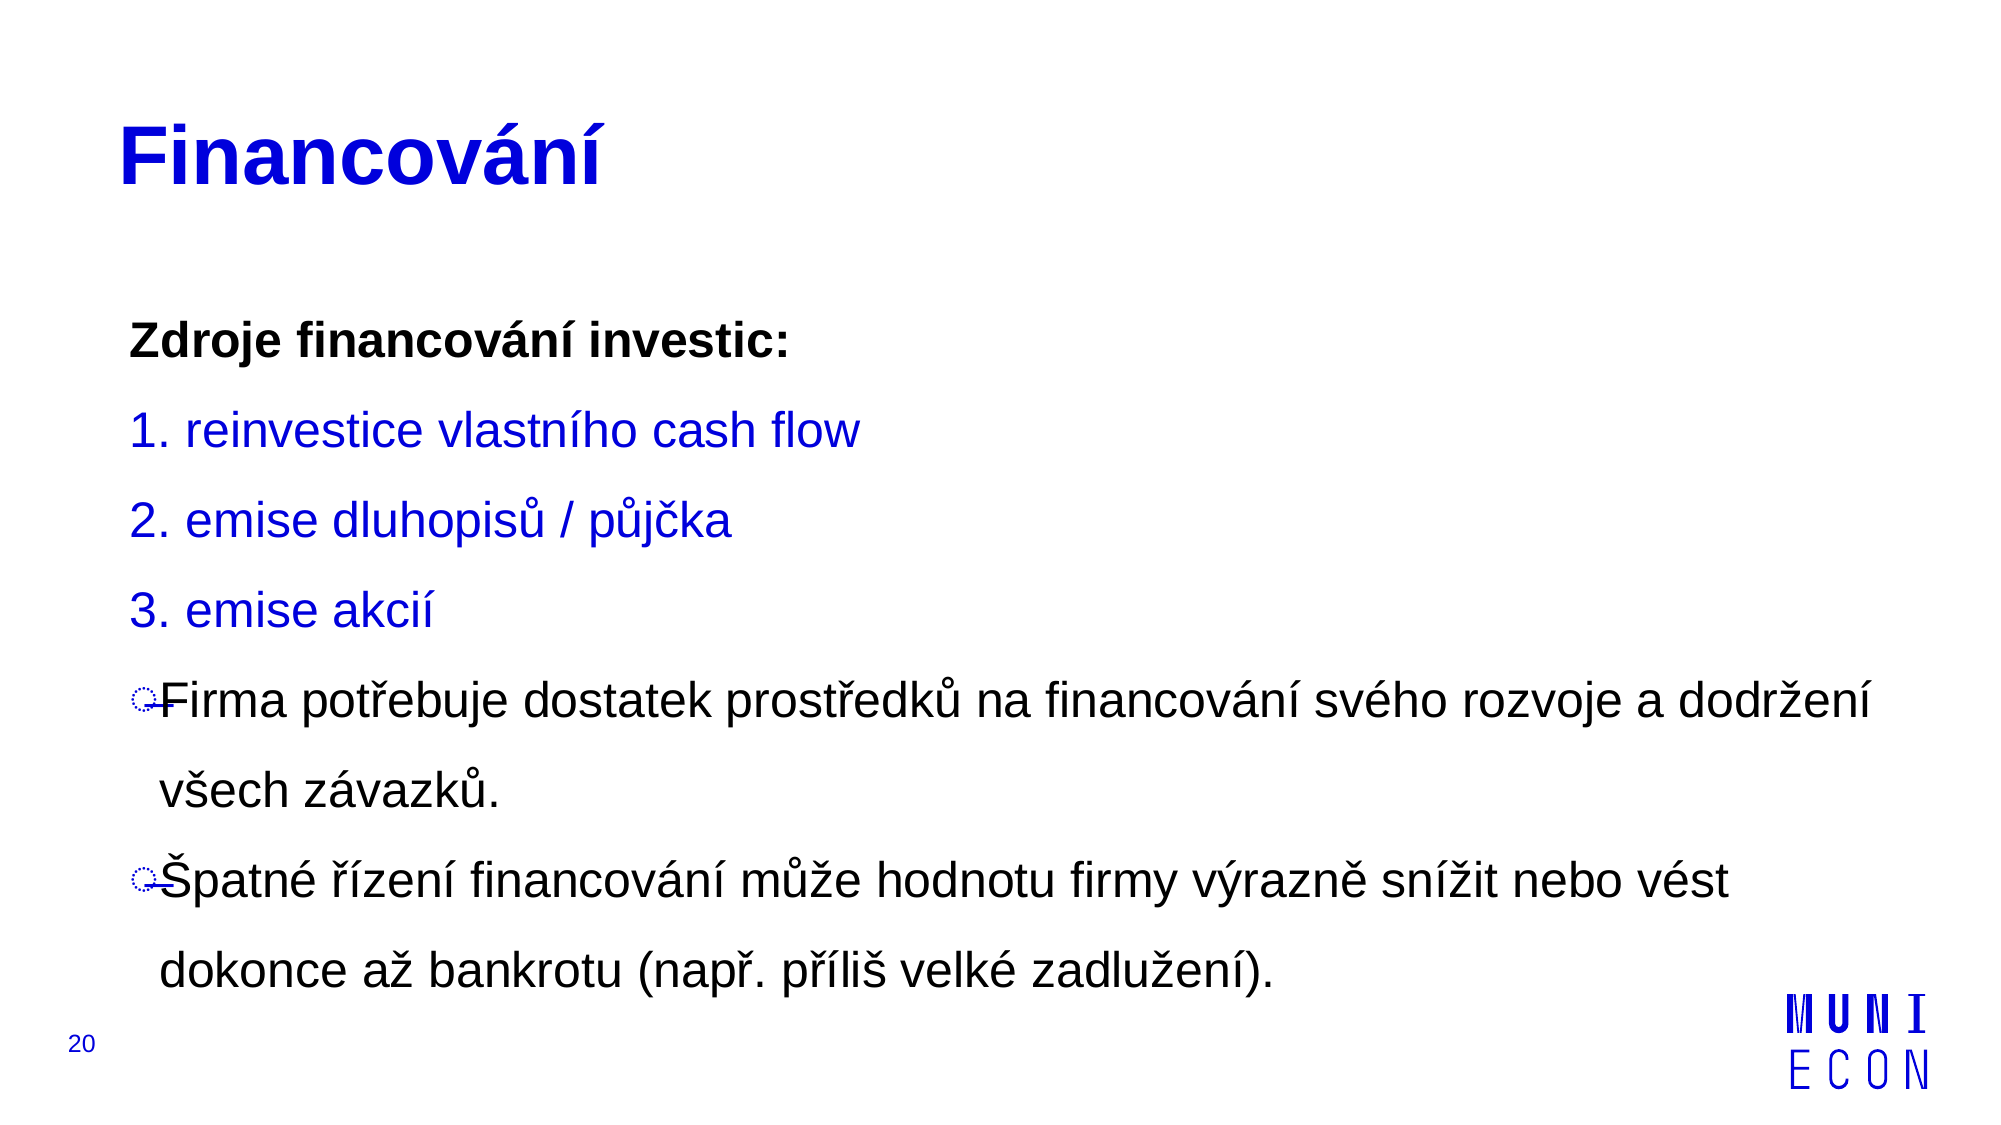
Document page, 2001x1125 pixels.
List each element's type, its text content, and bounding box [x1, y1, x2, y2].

list Zdroje financování investic: 1. reinvestice vlastního cash flow 2. emise dluhopisů / půjčka 3. emise akcií Firma potřebuje dostatek prostředků na financování svého rozvoje a dodržení všech závazků. Špatné řízení financování může hodnotu firmy výrazně snížit nebo vést dokonce až bankrotu (např. příliš velké zadlužení). [118, 277, 1883, 957]
slide_number 20 [67, 1021, 110, 1063]
title Financování [118, 118, 1883, 193]
